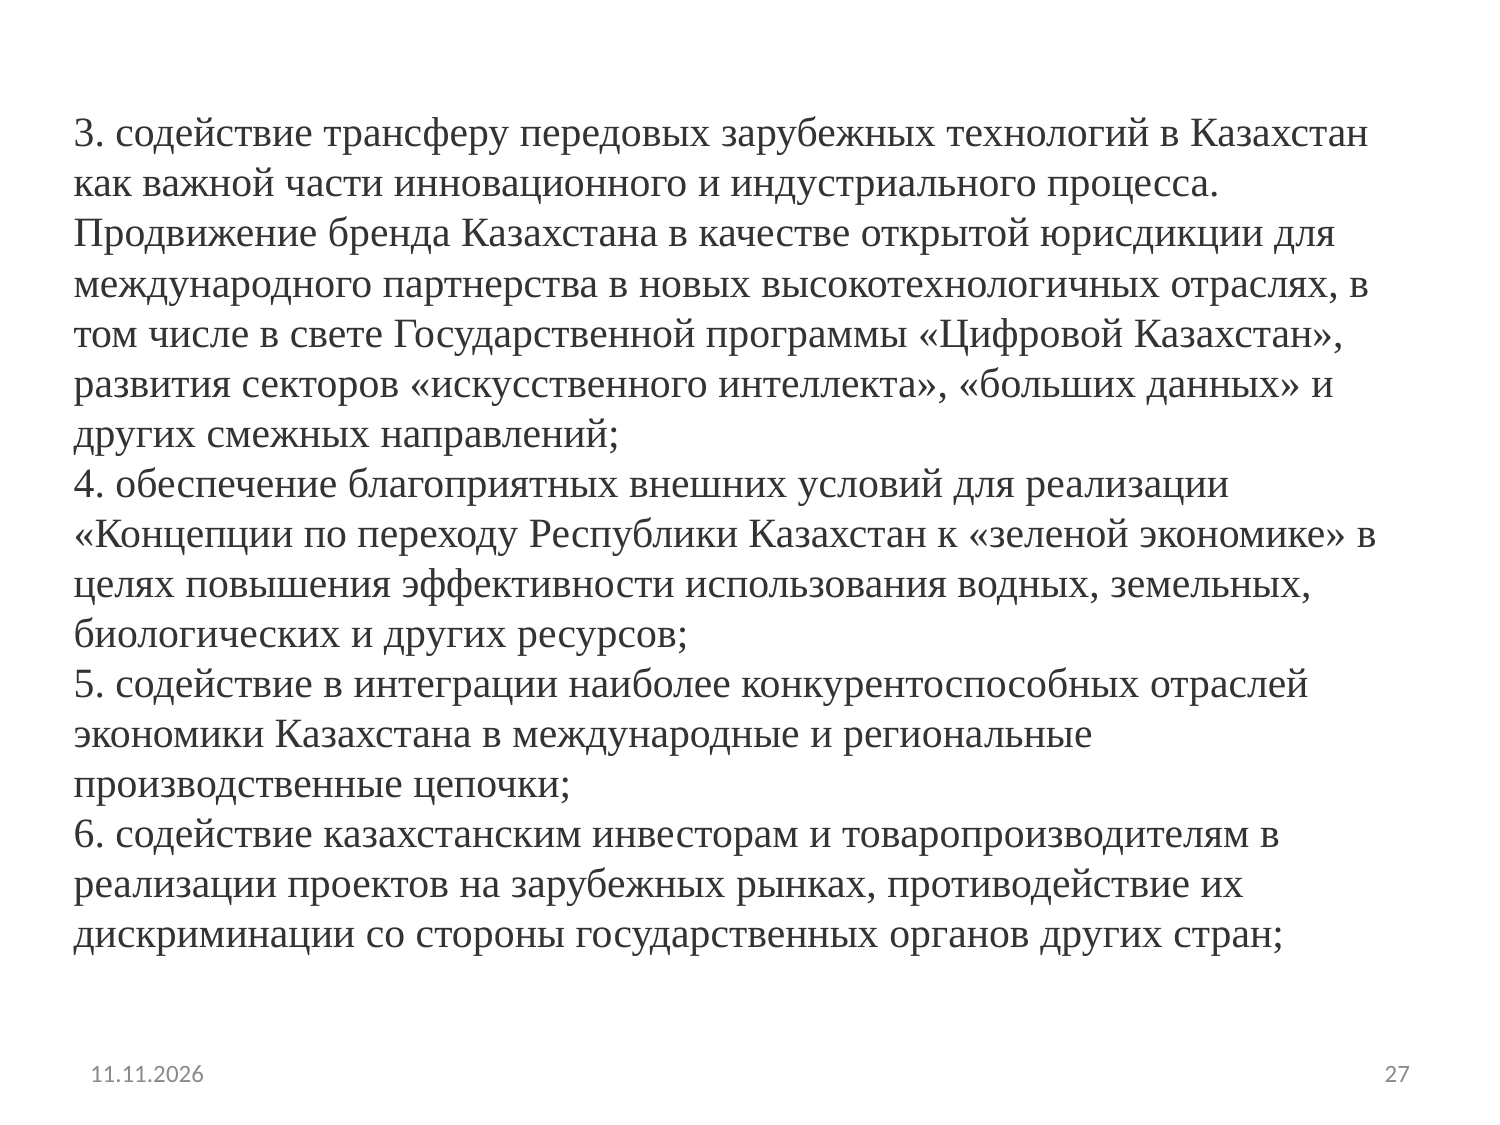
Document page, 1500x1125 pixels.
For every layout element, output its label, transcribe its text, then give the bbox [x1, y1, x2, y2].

text_box 3. содействие трансферу передовых зарубежных технологий в Казахстан как важной части инновационного и индустриального процесса. Продвижение бренда Казахстана в качестве открытой юрисдикции для международного партнерства в новых высокотехнологичных отраслях, в том числе в свете Государственной программы «Цифровой Казахстан», развития секторов «искусственного интеллекта», «больших данных» и других смежных направлений; 4. обеспечение благоприятных внешних условий для реализации «Концепции по переходу Республики Казахстан к «зеленой экономике» в целях повышения эффективности использования водных, земельных, биологических и других ресурсов; 5. содействие в интеграции наиболее конкурентоспособных отраслей экономики Казахстана в международные и региональные производственные цепочки; 6. содействие казахстанским инвесторам и товаропроизводителям в реализации проектов на зарубежных рынках, противодействие их дискриминации со стороны государственных органов других стран; [58, 97, 1430, 963]
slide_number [75, 1042, 425, 1103]
slide_number 27 [1074, 1042, 1425, 1103]
